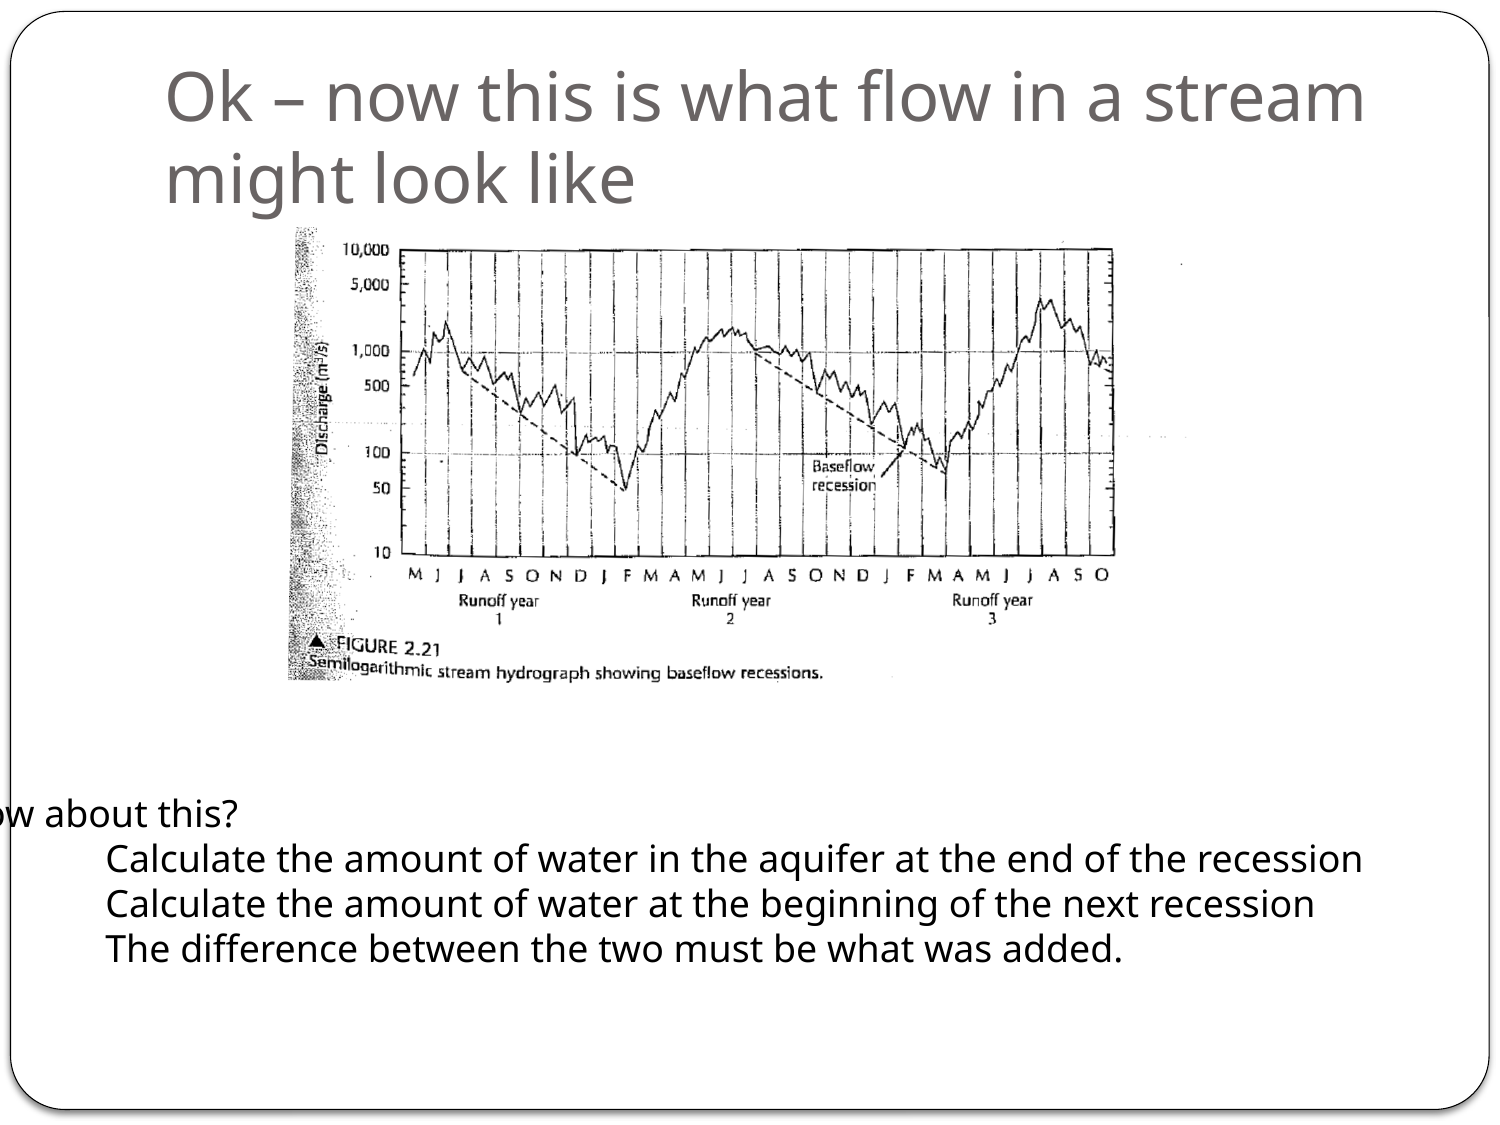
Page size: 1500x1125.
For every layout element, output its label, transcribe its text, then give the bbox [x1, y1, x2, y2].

text_box How about this? Calculate the amount of water in the aquifer at the end of the recession Calculate the amount of water at the beginning of the next recession The difference between the two must be what was added. [0, 782, 1380, 977]
picture [289, 227, 1189, 695]
title Ok – now this is what flow in a stream might look like [150, 45, 1425, 233]
